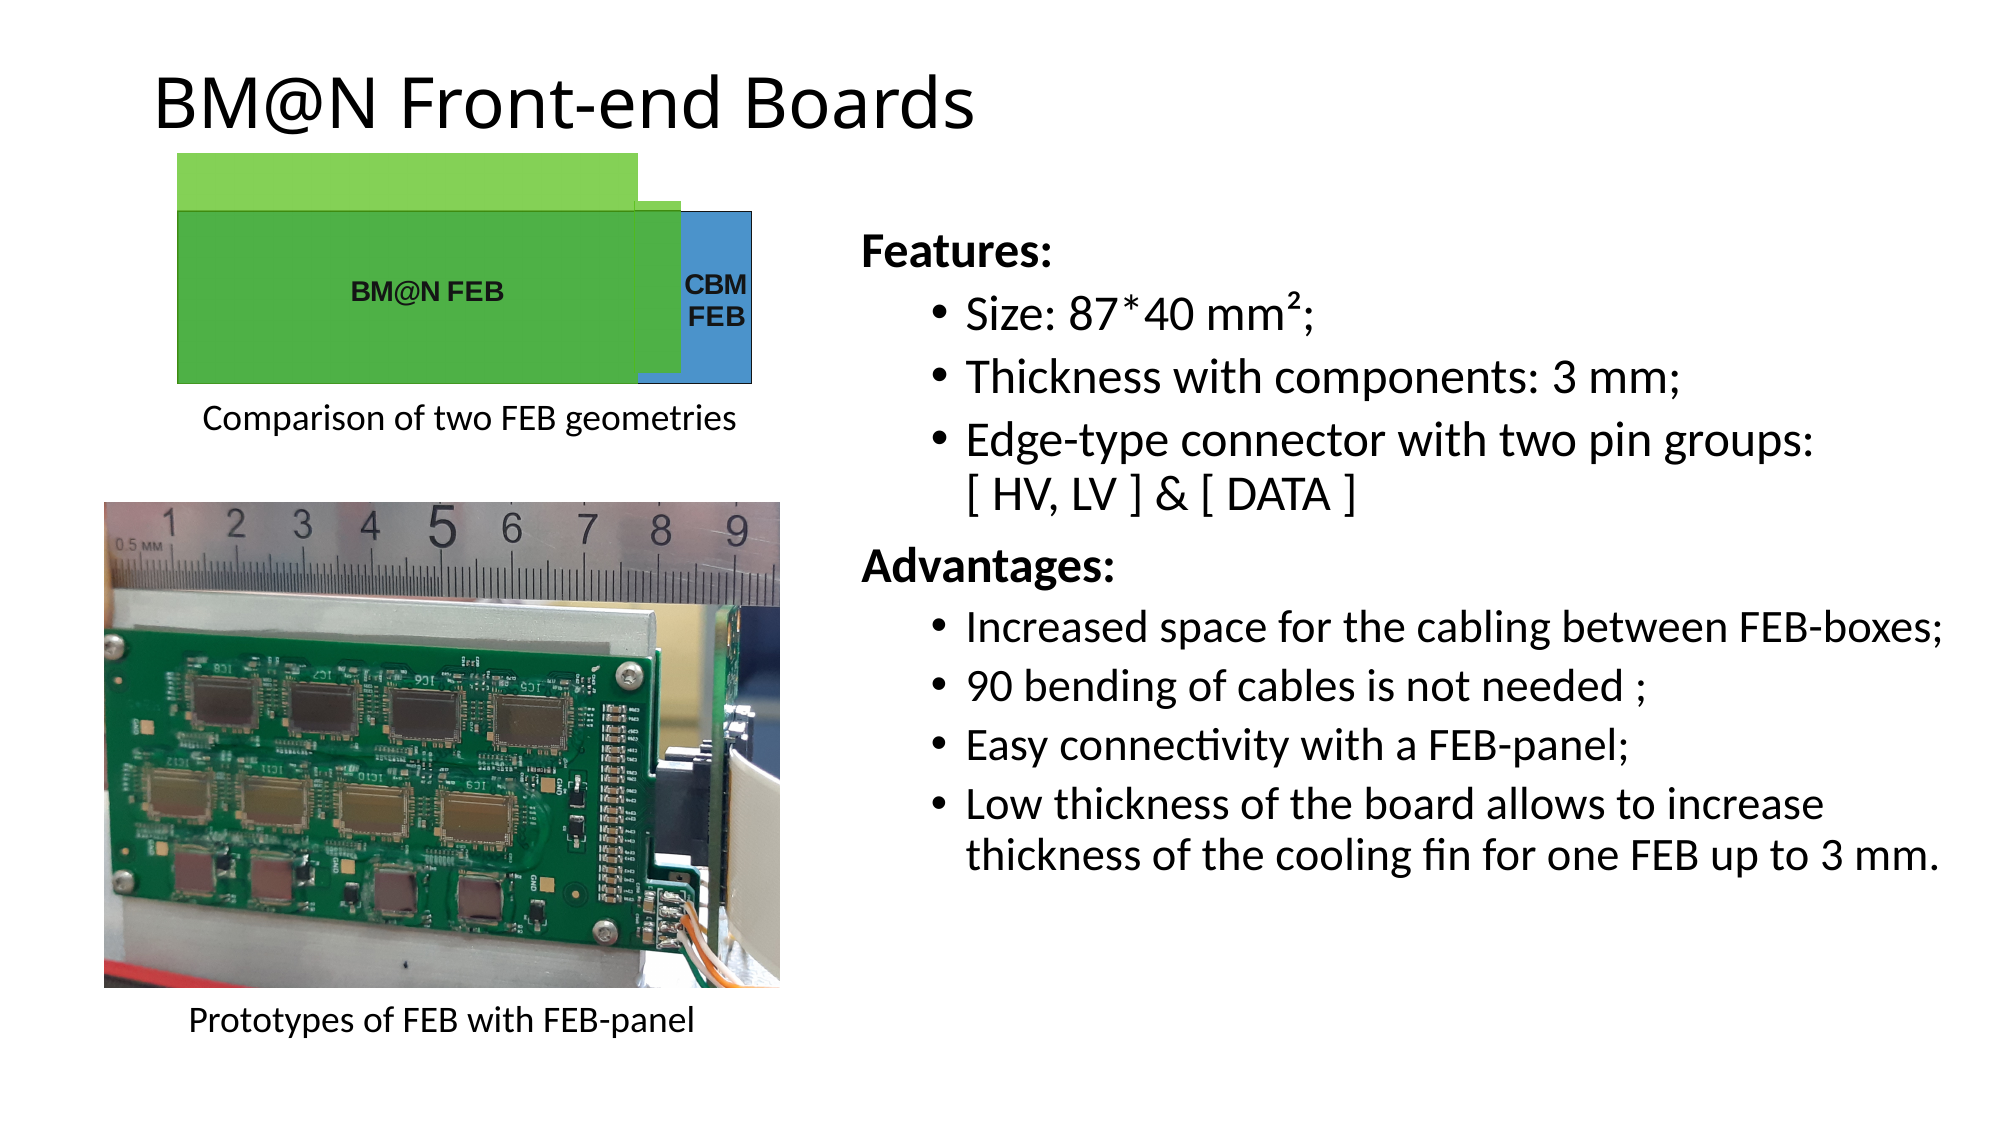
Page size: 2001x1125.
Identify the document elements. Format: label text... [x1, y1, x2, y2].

title BM@N Front-end Boards [137, 59, 1863, 152]
text_box Comparison of two FEB geometries [187, 385, 807, 446]
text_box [175, 151, 755, 386]
text_box Prototypes of FEB with FEB-panel [173, 988, 711, 1048]
picture [104, 502, 780, 988]
list Features: Size: 87*40 mm²; Thickness with components: 3 mm; Edge-type connector with two pin groups: [ HV, LV ] & [ DATA ] Advantages: Increased space for the cabling between FEB-boxes; 90 bending of cables is not needed ; Easy connectivity with a FEB-panel; Low thickness of the board allows to increase thickness of the cooling fin for one FEB up to 3 mm. [846, 217, 1975, 931]
